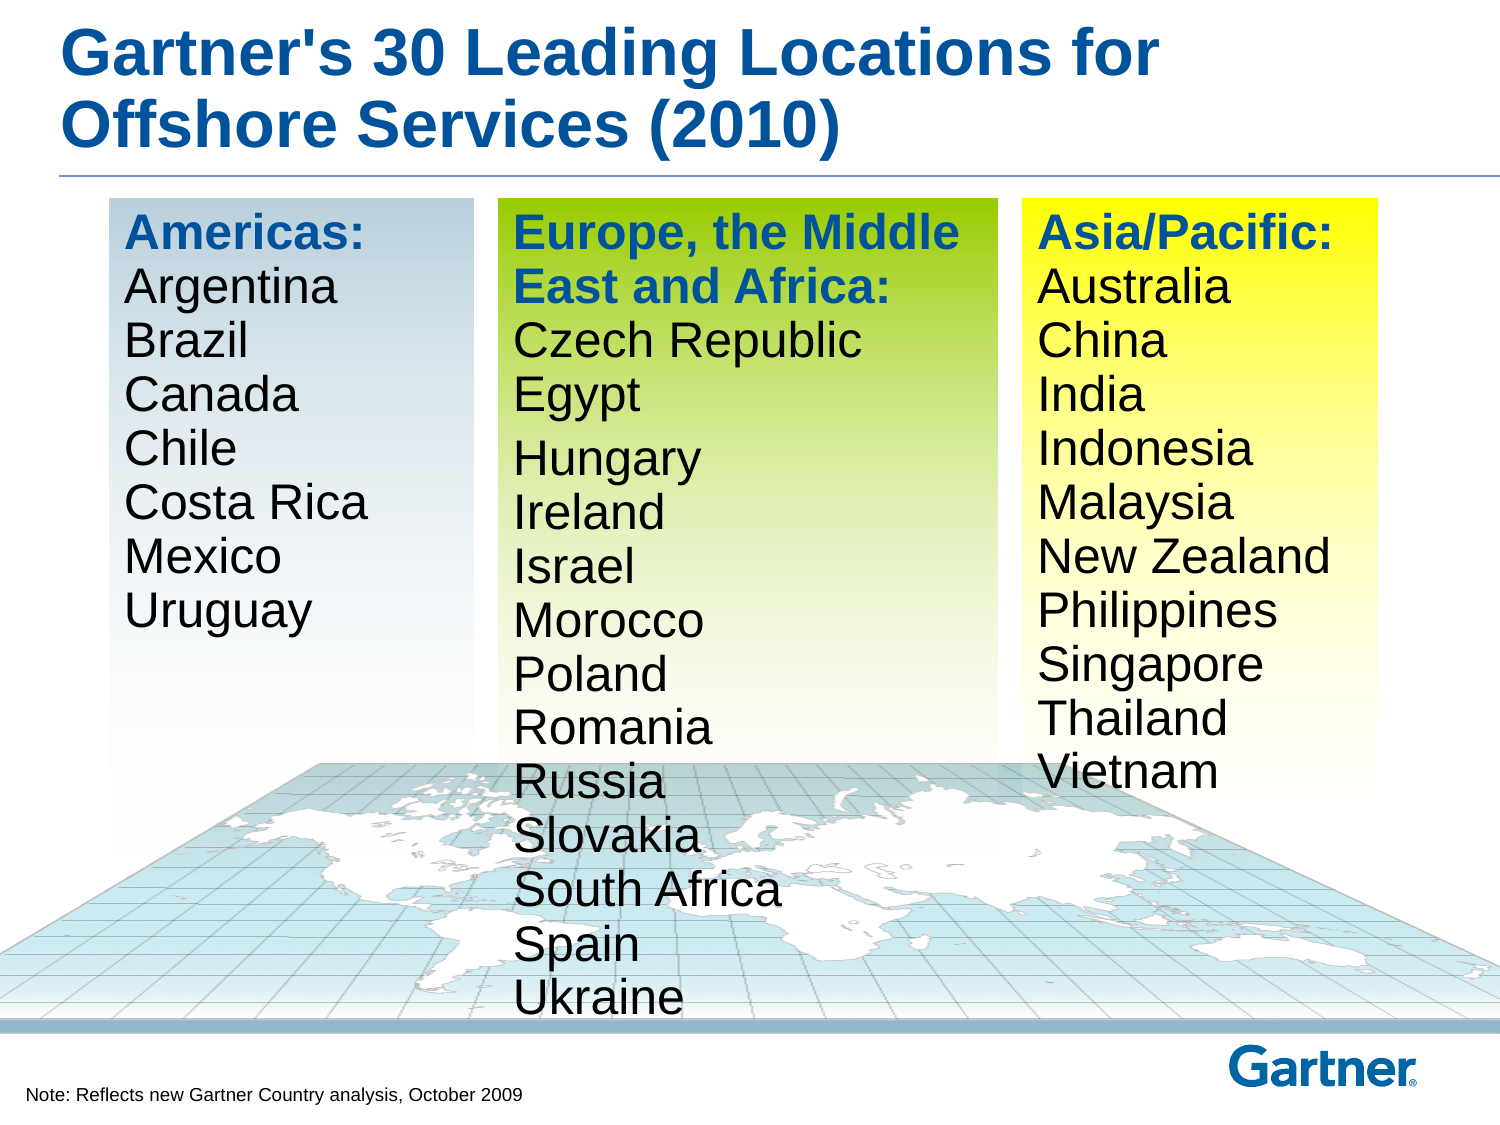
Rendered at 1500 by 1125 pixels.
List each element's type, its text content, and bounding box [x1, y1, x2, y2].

picture [0, 763, 1500, 1035]
title Gartner's 30 Leading Locations for Offshore Services (2010) [45, 30, 1418, 177]
text_box Asia/Pacific: Australia China India Indonesia Malaysia New Zealand Philippines Singapore Thailand Vietnam [1022, 198, 1378, 761]
text_box Europe, the Middle East and Africa: Czech Republic Egypt Hungary Ireland Israel Morocco Poland Romania Russia Slovakia South Africa Spain Ukraine [498, 198, 998, 761]
text_box Americas: Argentina Brazil Canada Chile Costa Rica Mexico Uruguay [109, 198, 474, 761]
text_box Note: Reflects new Gartner Country analysis, October 2009 [10, 1074, 588, 1113]
